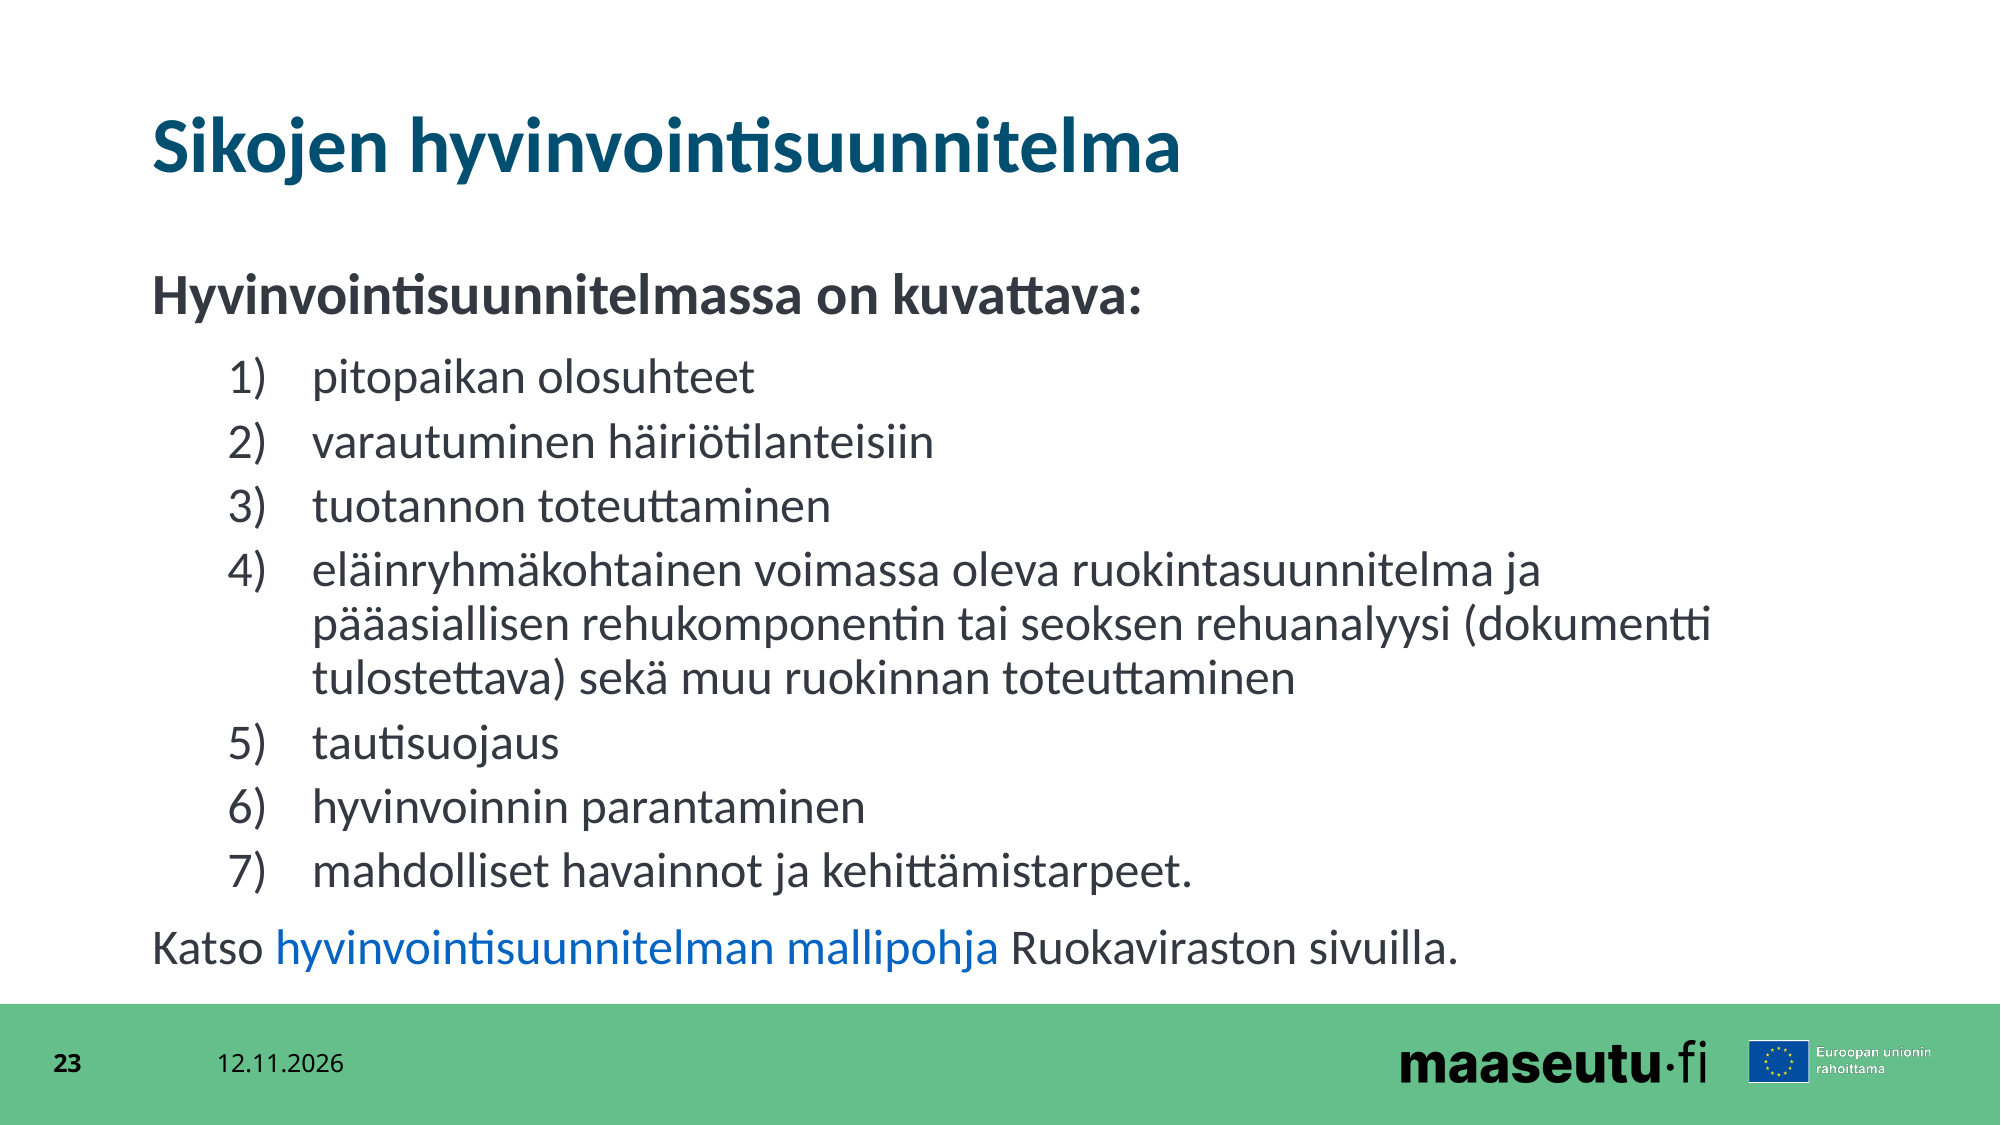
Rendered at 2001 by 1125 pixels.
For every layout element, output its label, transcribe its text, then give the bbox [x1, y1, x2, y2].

list Hyvinvointisuunnitelmassa on kuvattava: pitopaikan olosuhteet varautuminen häiriötilanteisiin tuotannon toteuttaminen eläinryhmäkohtainen voimassa oleva ruokintasuunnitelma ja pääasiallisen rehukomponentin tai seoksen rehuanalyysi (dokumentti tulostettava) sekä muu ruokinnan toteuttaminen tautisuojaus hyvinvoinnin parantaminen mahdolliset havainnot ja kehittämistarpeet. Katso hyvinvointisuunnitelman mallipohja Ruokaviraston sivuilla. [137, 257, 1754, 988]
title Sikojen hyvinvointisuunnitelma [137, 85, 1502, 257]
